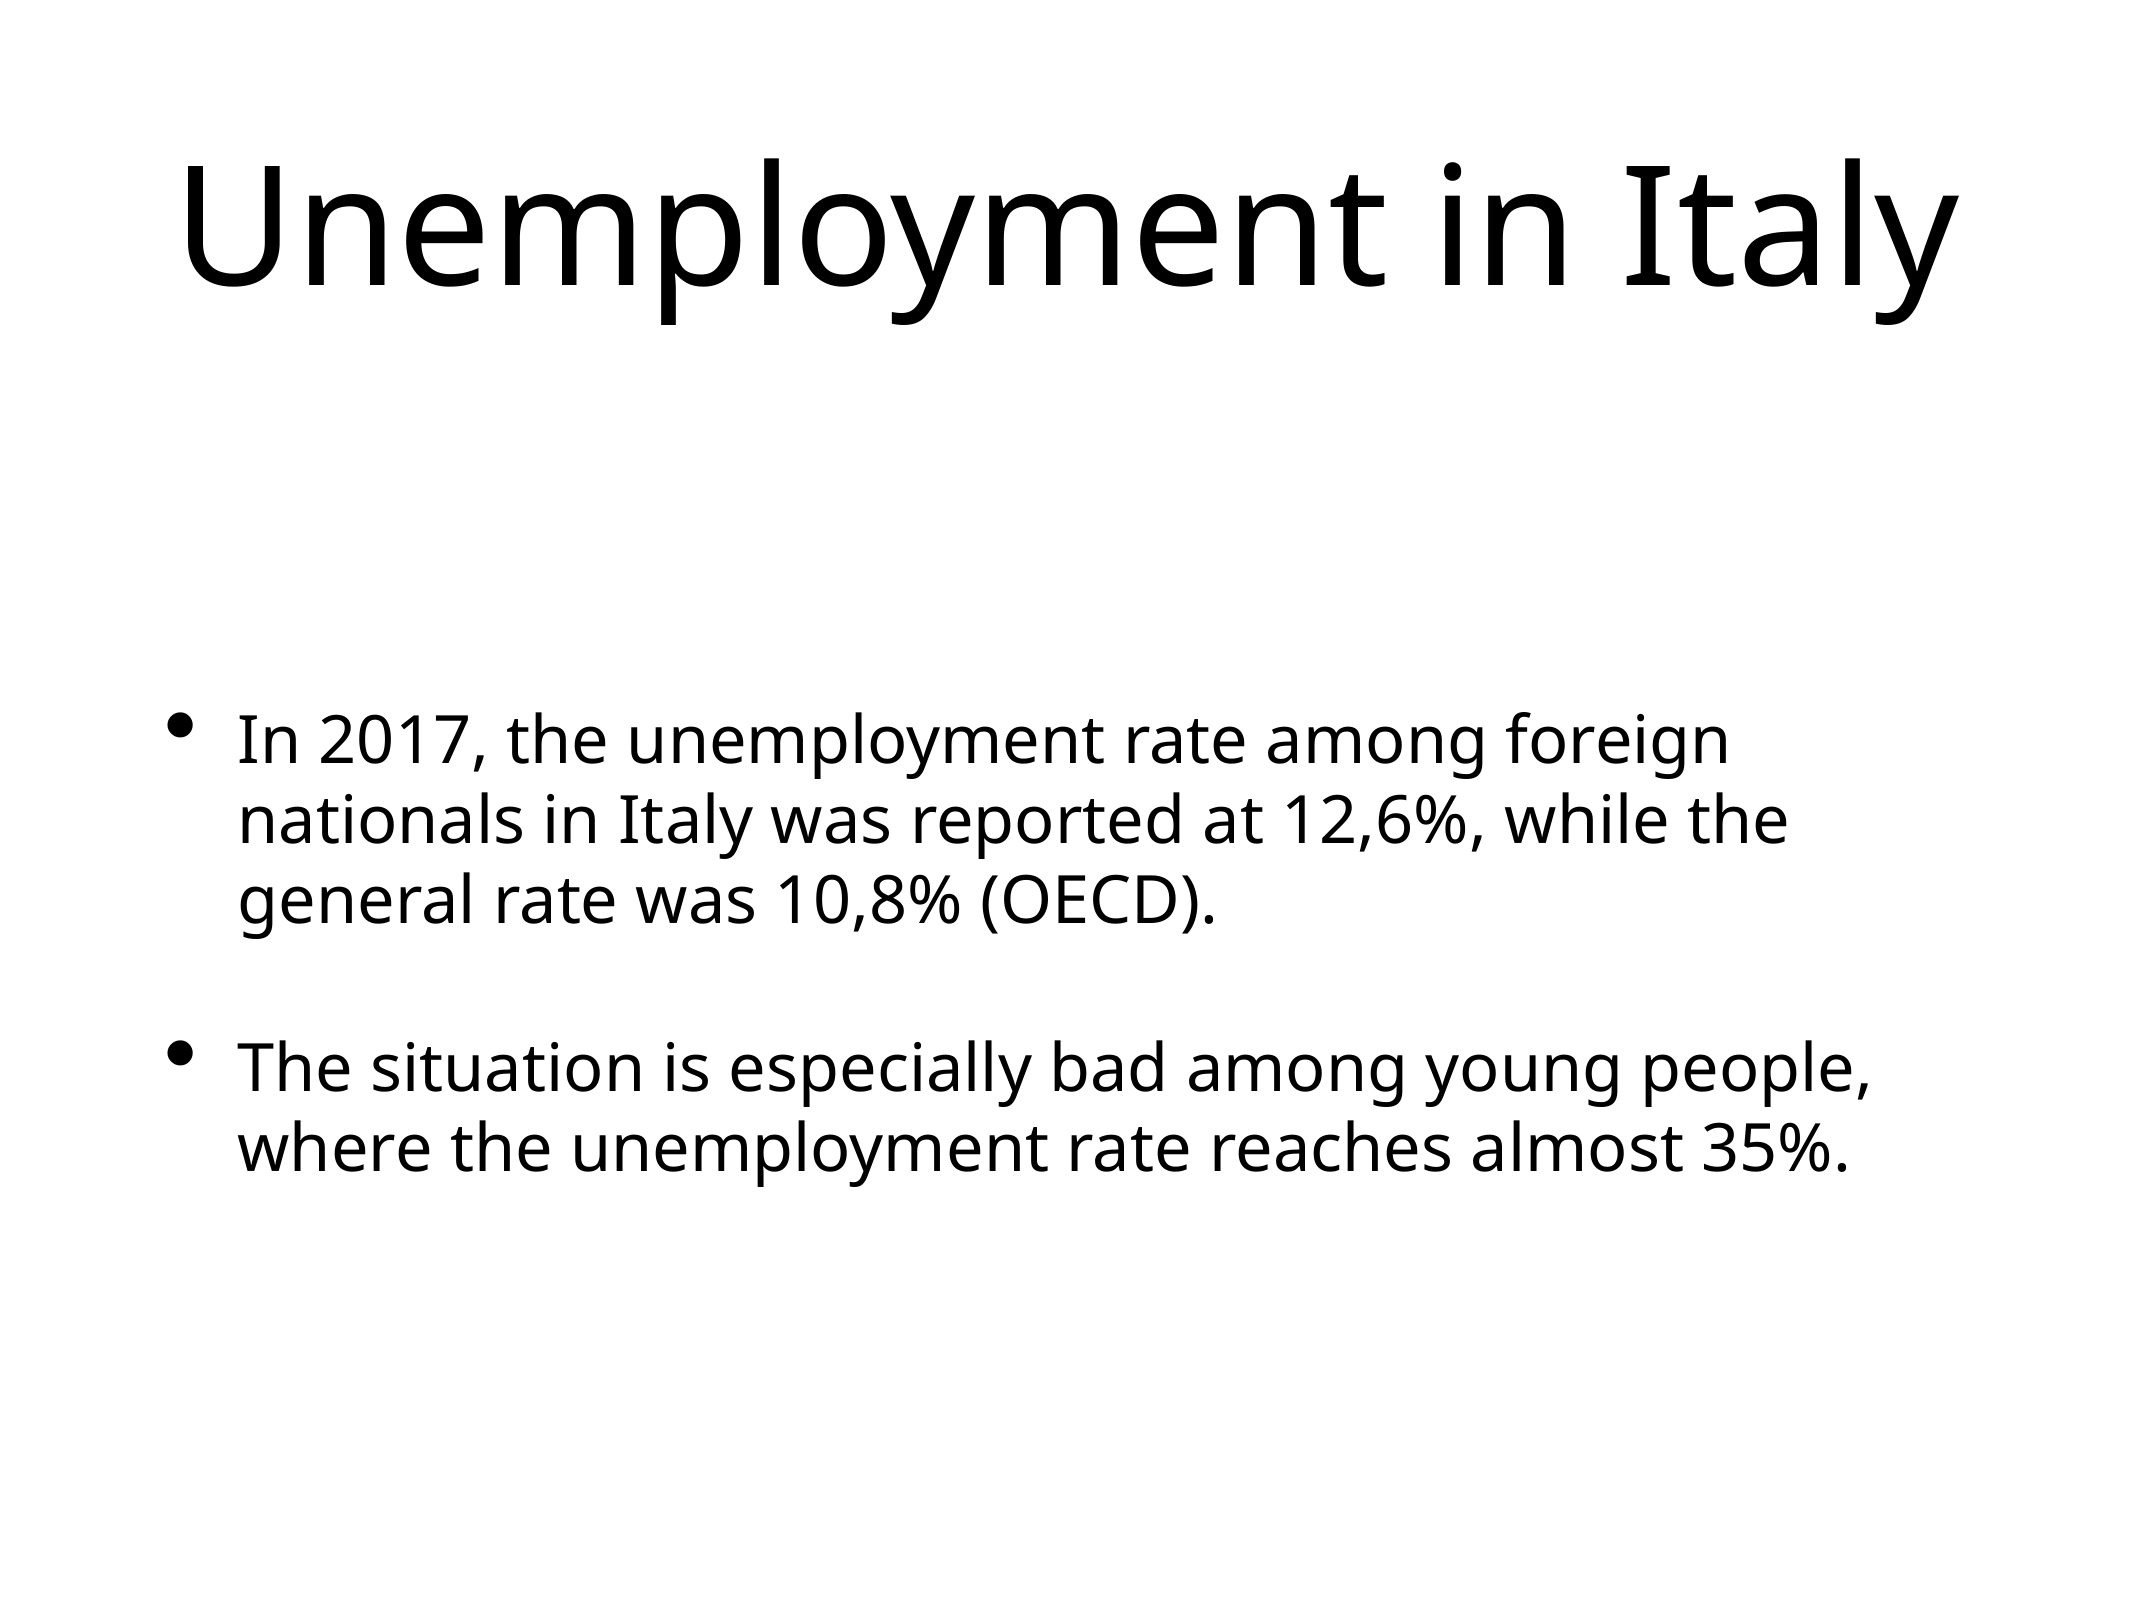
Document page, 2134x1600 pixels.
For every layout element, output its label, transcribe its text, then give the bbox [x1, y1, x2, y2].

title Unemployment in Italy [155, 41, 1978, 397]
list In 2017, the unemployment rate among foreign nationals in Italy was reported at 12,6%, while the general rate was 10,8% (OECD). The situation is especially bad among young people, where the unemployment rate reaches almost 35%. [155, 424, 1978, 1457]
